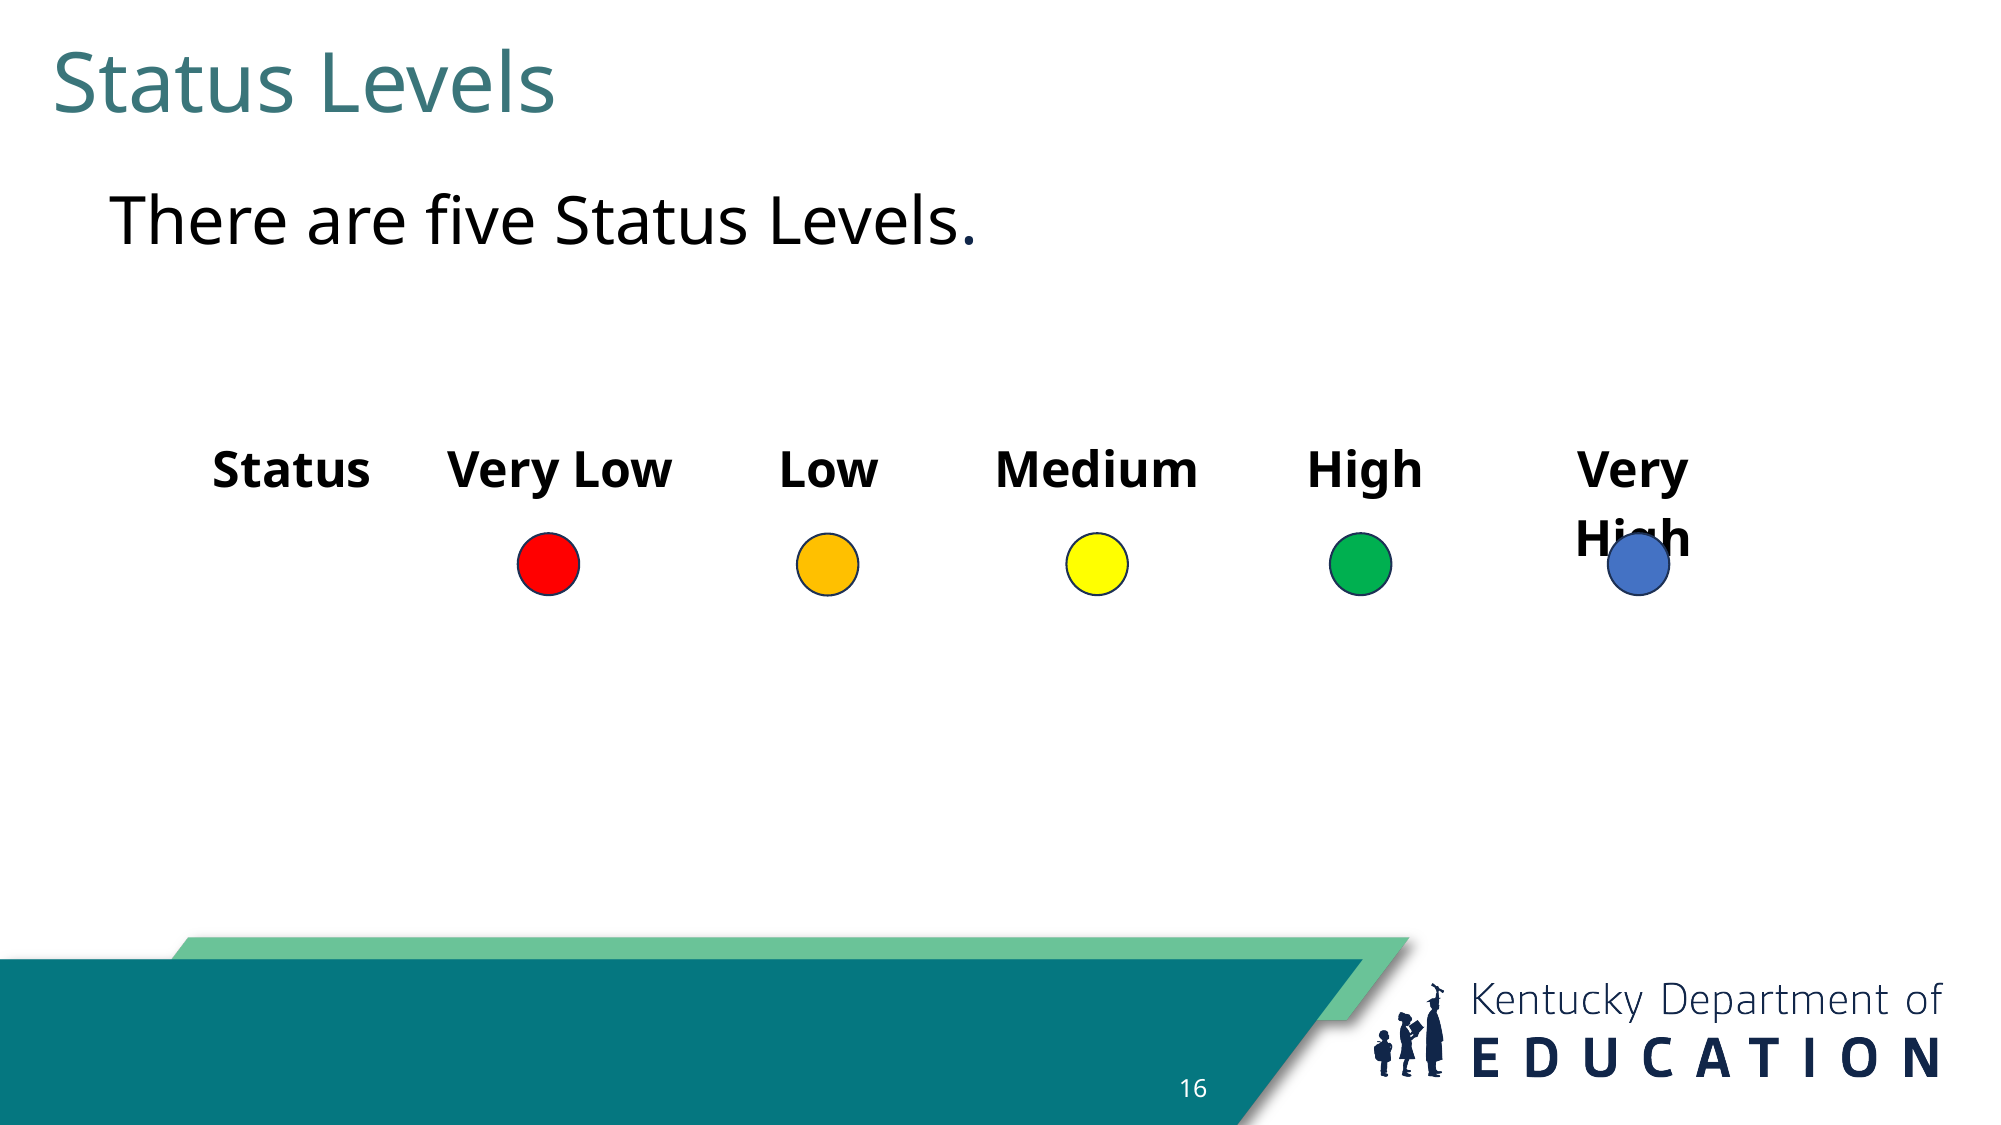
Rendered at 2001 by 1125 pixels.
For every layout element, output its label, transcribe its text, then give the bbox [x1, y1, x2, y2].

title Status Levels [0, 0, 1725, 171]
table_header Status [158, 427, 426, 763]
text_box There are five Status Levels. [95, 170, 1248, 265]
text_box [1065, 532, 1129, 597]
table_header Low [695, 427, 963, 763]
text_box [795, 532, 860, 597]
picture [0, 0, 2001, 1125]
table_header Very High [1499, 427, 1767, 763]
table_header High [1231, 427, 1499, 763]
text_box [516, 532, 581, 597]
text_box [1328, 532, 1393, 597]
table_header Medium [963, 427, 1231, 763]
table_header Very Low [426, 427, 695, 763]
text_box [1606, 532, 1671, 597]
